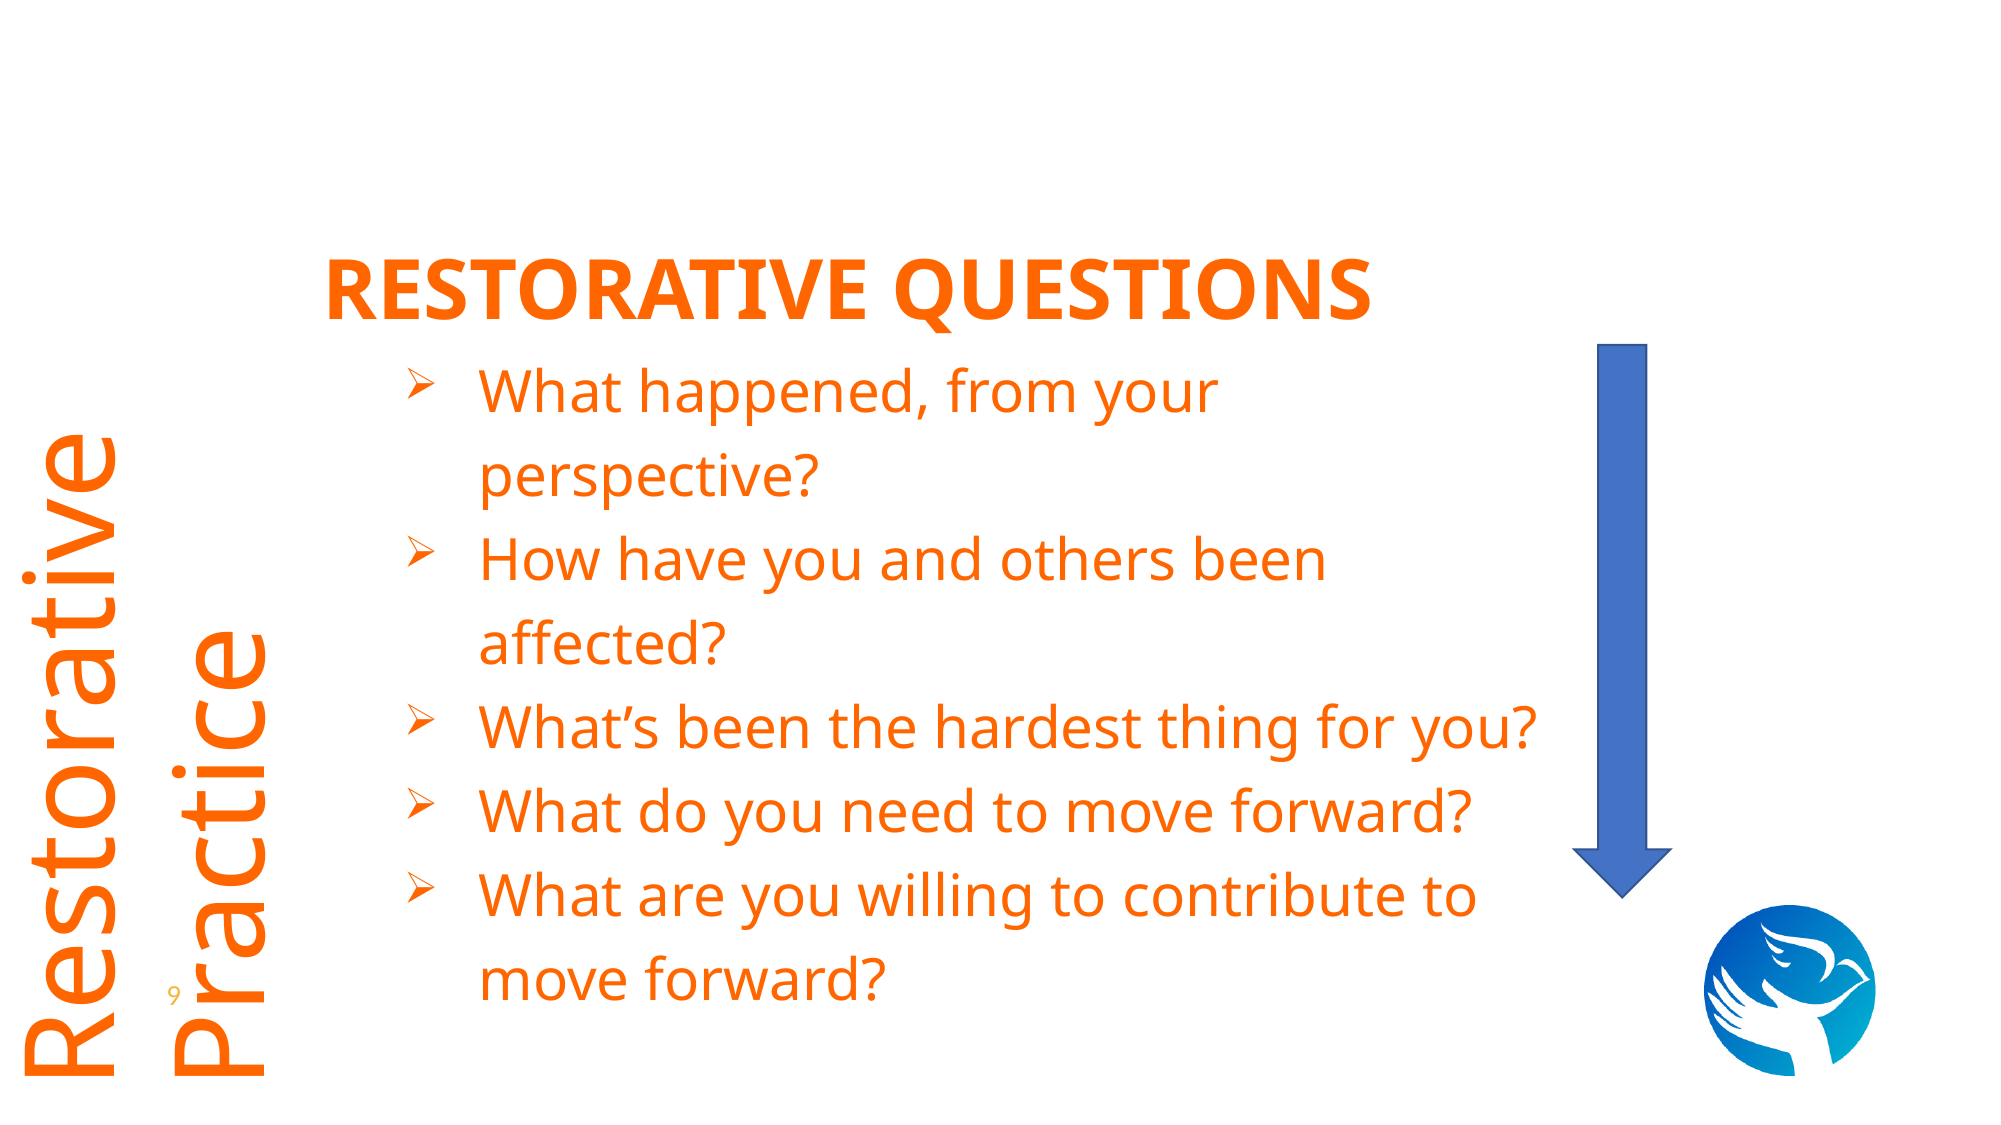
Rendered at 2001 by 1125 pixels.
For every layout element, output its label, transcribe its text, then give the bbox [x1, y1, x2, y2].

text_box [1571, 343, 1673, 899]
text_box 9 [138, 970, 210, 1017]
text_box RESTORATIVE QUESTIONS [307, 228, 1569, 344]
text_box What happened, from your perspective? How have you and others been affected? What’s been the hardest thing for you? What do you need to move forward? What are you willing to contribute to move forward? [388, 344, 1569, 1020]
picture [1691, 897, 1893, 1091]
